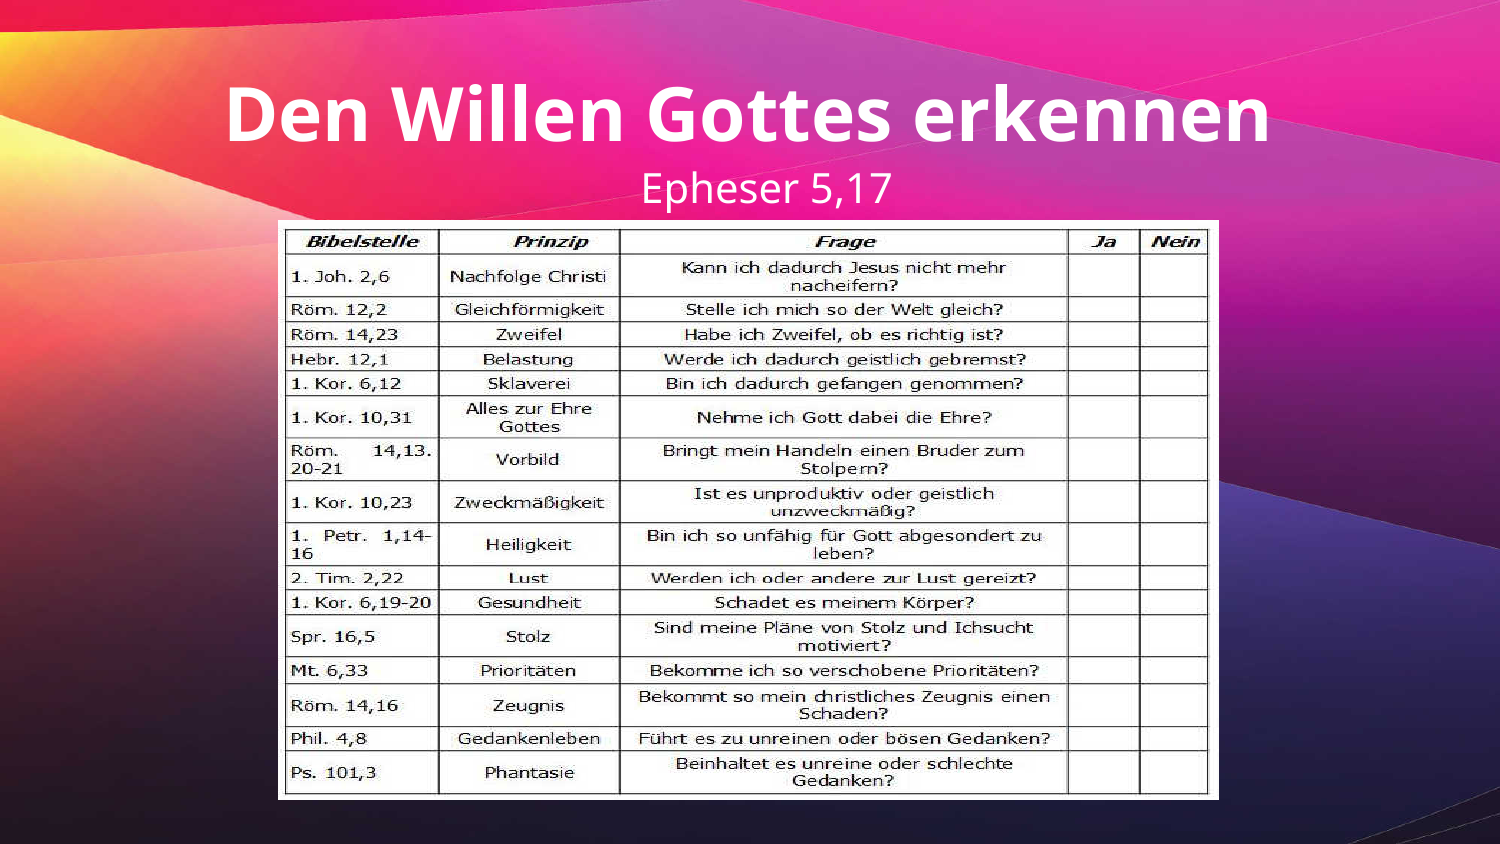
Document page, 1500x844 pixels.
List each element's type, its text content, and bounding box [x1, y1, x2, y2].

picture [0, 0, 1500, 844]
text_box Den Willen Gottes erkennen Epheser 5,17 [81, 67, 1416, 233]
